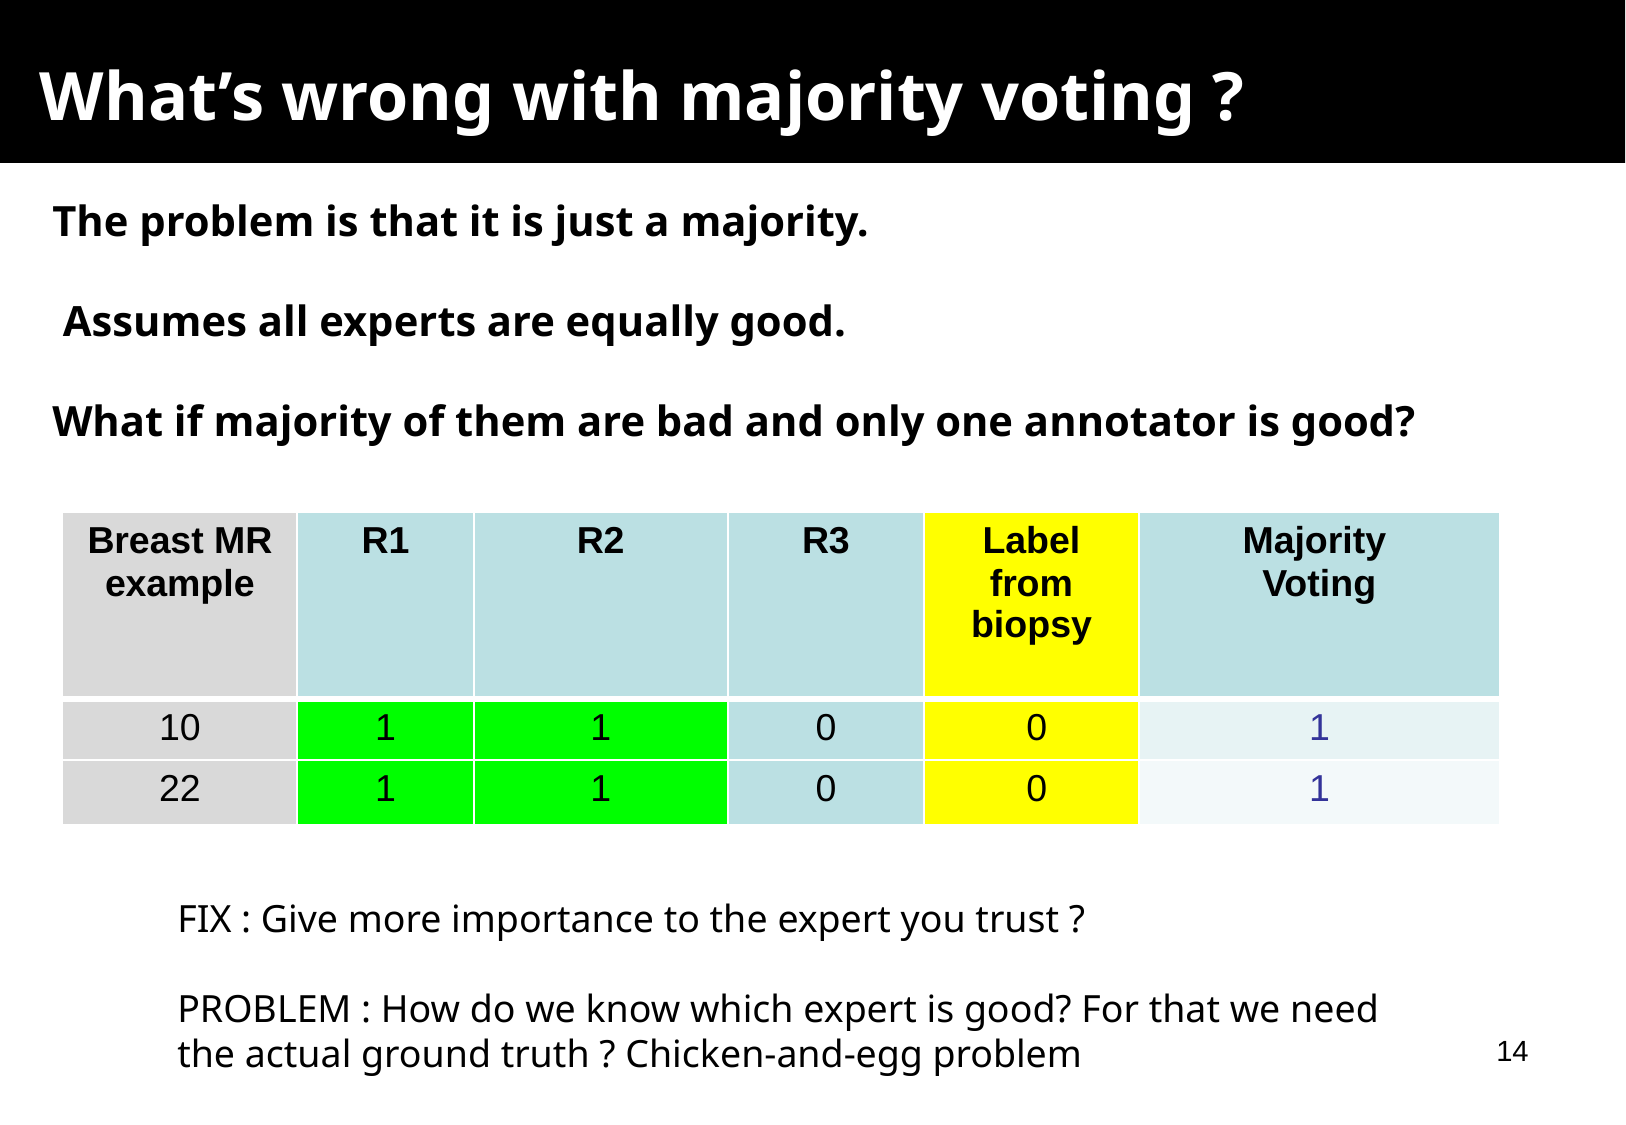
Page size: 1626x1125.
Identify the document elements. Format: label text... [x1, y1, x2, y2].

table_cell 1 [1140, 761, 1499, 824]
text_box The problem is that it is just a majority. Assumes all experts are equally good. What if majority of them are bad and only one annotator is good? [37, 187, 1575, 553]
title What’s wrong with majority voting ? [24, 0, 1542, 188]
table_cell 1 [475, 761, 727, 824]
table_header Label from biopsy [925, 513, 1138, 696]
table_header R2 [475, 513, 727, 696]
table_header Breast MR example [63, 513, 296, 696]
table_header Majority Voting [1140, 513, 1499, 696]
table_header R3 [729, 513, 923, 696]
table_cell 0 [729, 761, 923, 824]
slide_number 14 [1164, 1024, 1544, 1103]
table_cell 1 [1140, 702, 1499, 759]
table_cell 0 [925, 761, 1138, 824]
table_cell 1 [298, 761, 473, 824]
table_cell 10 [63, 702, 296, 759]
table_cell 0 [925, 702, 1138, 759]
table_cell 1 [475, 702, 727, 759]
text_box FIX : Give more importance to the expert you trust ? PROBLEM : How do we know which expert is good? For that we need the actual ground truth ? Chicken-and-egg problem [162, 887, 1396, 1083]
table_cell 0 [729, 702, 923, 759]
table_cell 22 [63, 761, 296, 824]
table_cell 1 [298, 702, 473, 759]
table_header R1 [298, 513, 473, 696]
